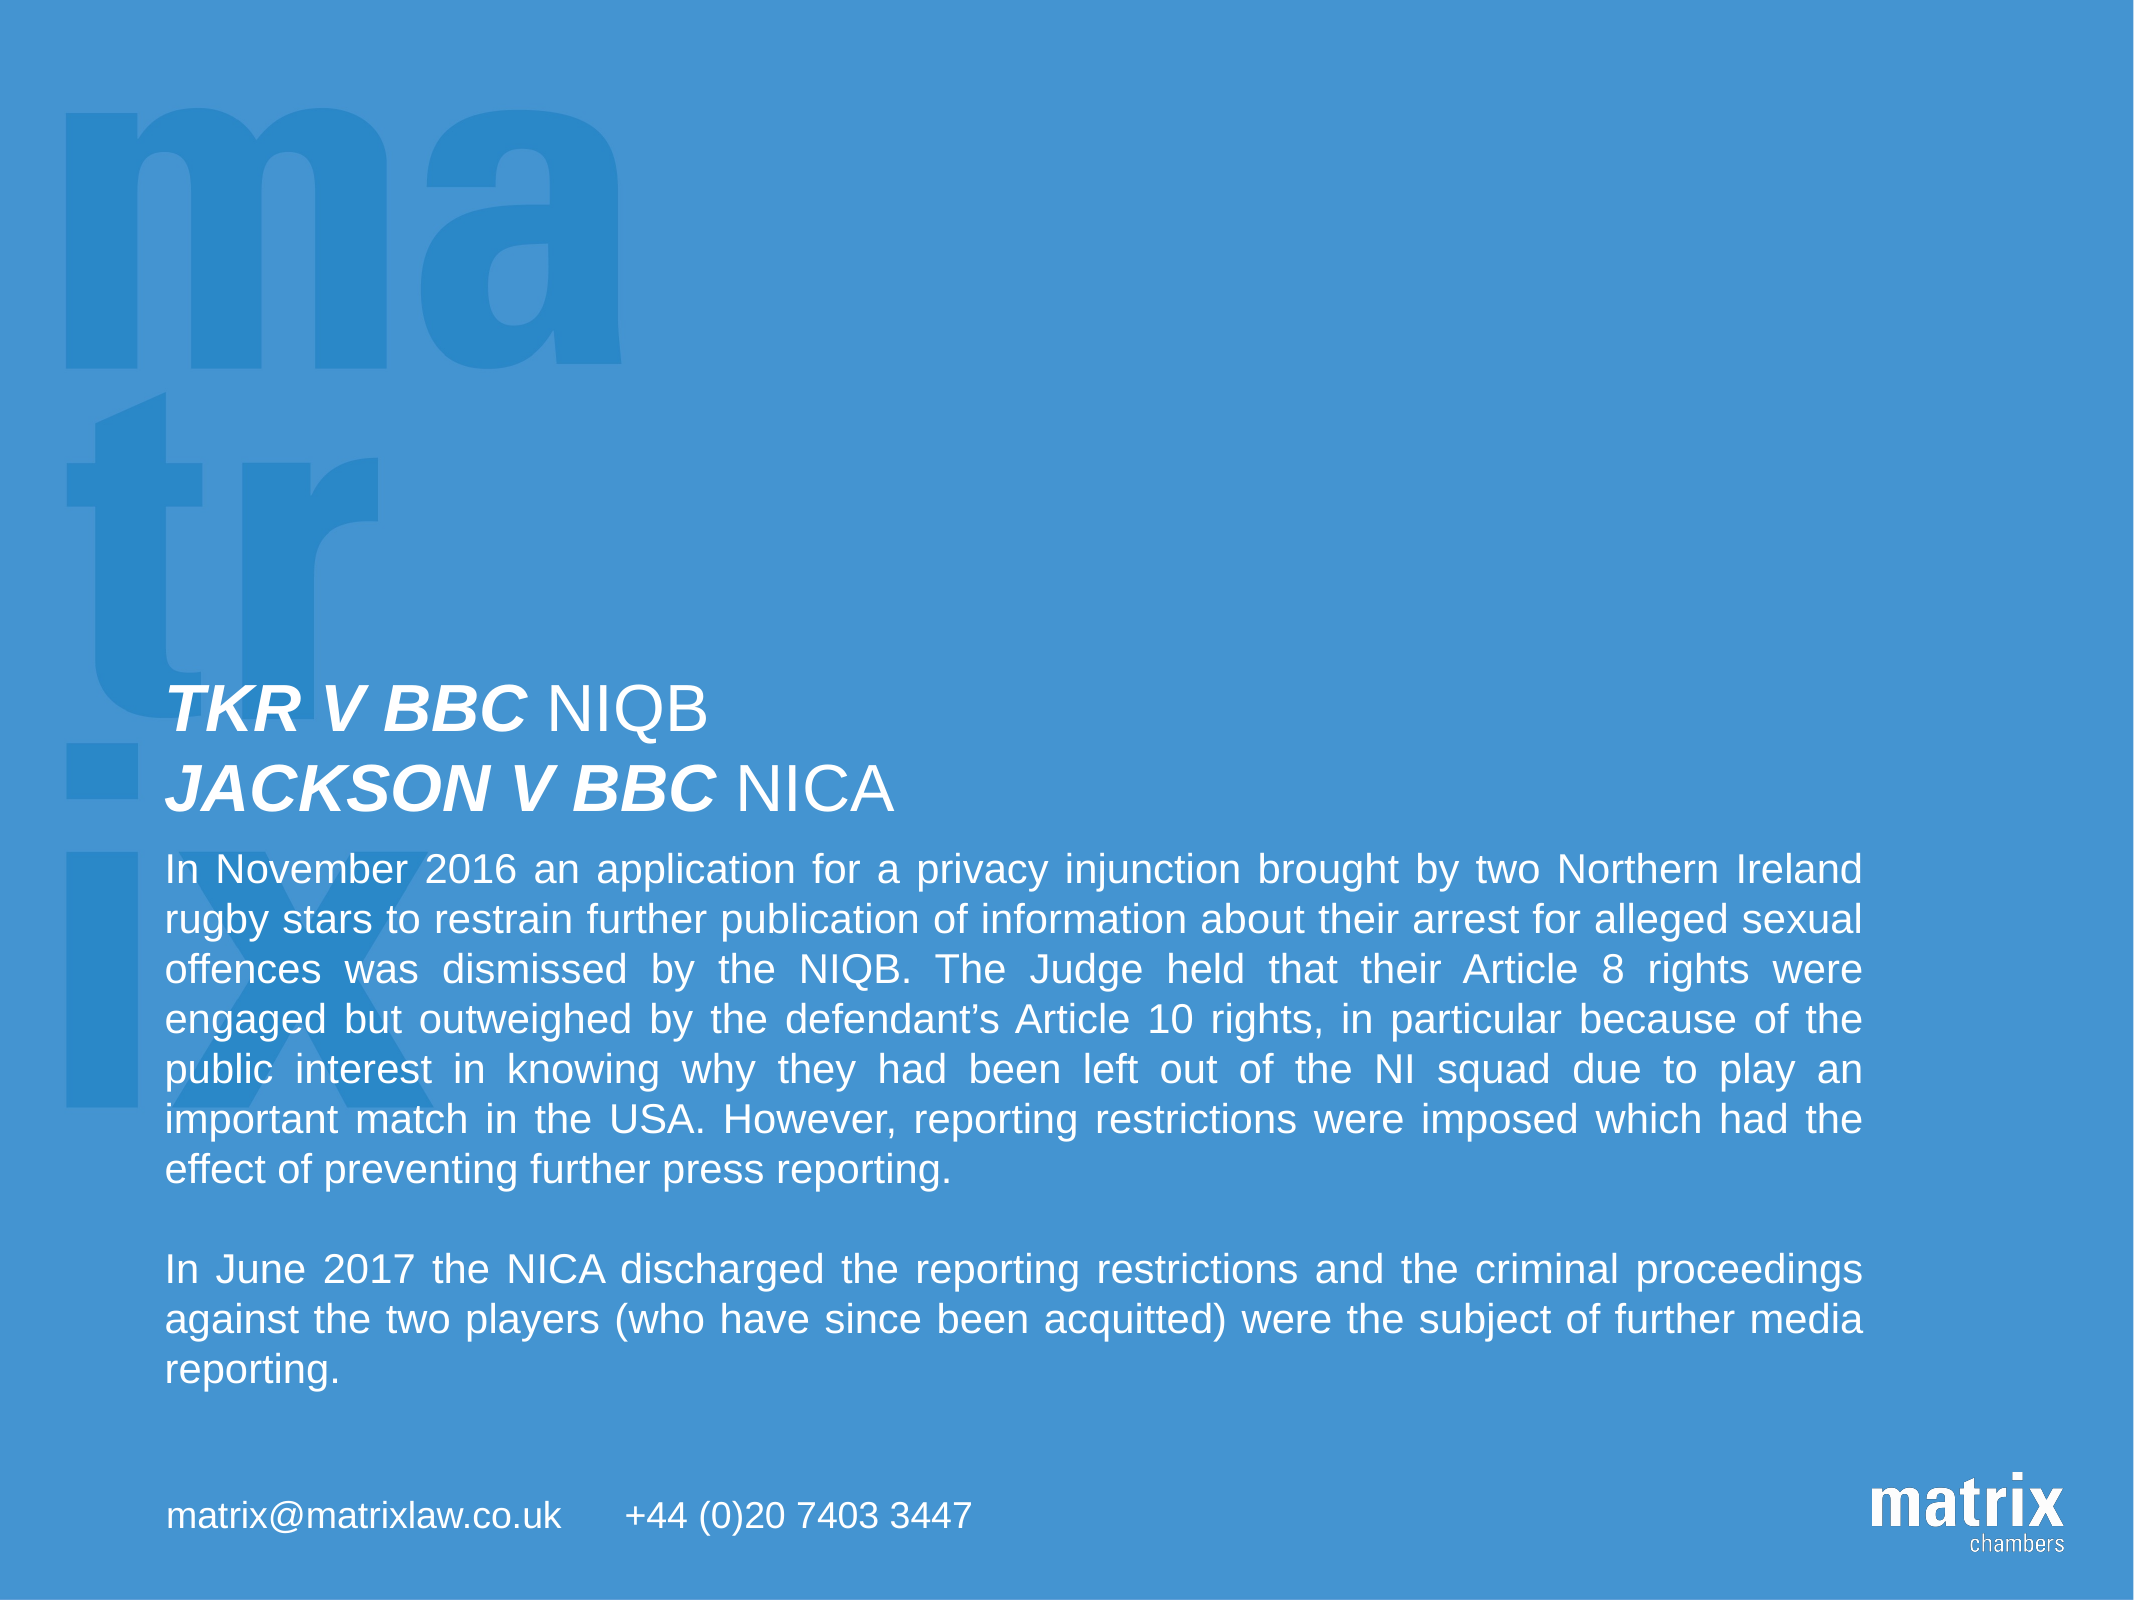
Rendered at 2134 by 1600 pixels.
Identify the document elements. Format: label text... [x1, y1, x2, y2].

title TKR v BBC NIQB Jackson v BBC NICA [155, 655, 2134, 843]
picture [0, 0, 2134, 1600]
list In November 2016 an application for a privacy injunction brought by two Northern Ireland rugby stars to restrain further publication of information about their arrest for alleged sexual offences was dismissed by the NIQB. The Judge held that their Article 8 rights were engaged but outweighed by the defendant’s Article 10 rights, in particular because of the public interest in knowing why they had been left out of the NI squad due to play an important match in the USA. However, reporting restrictions were imposed which had the effect of preventing further press reporting. In June 2017 the NICA discharged the reporting restrictions and the criminal proceedings against the two players (who have since been acquitted) were the subject of further media reporting. [155, 832, 1874, 1416]
